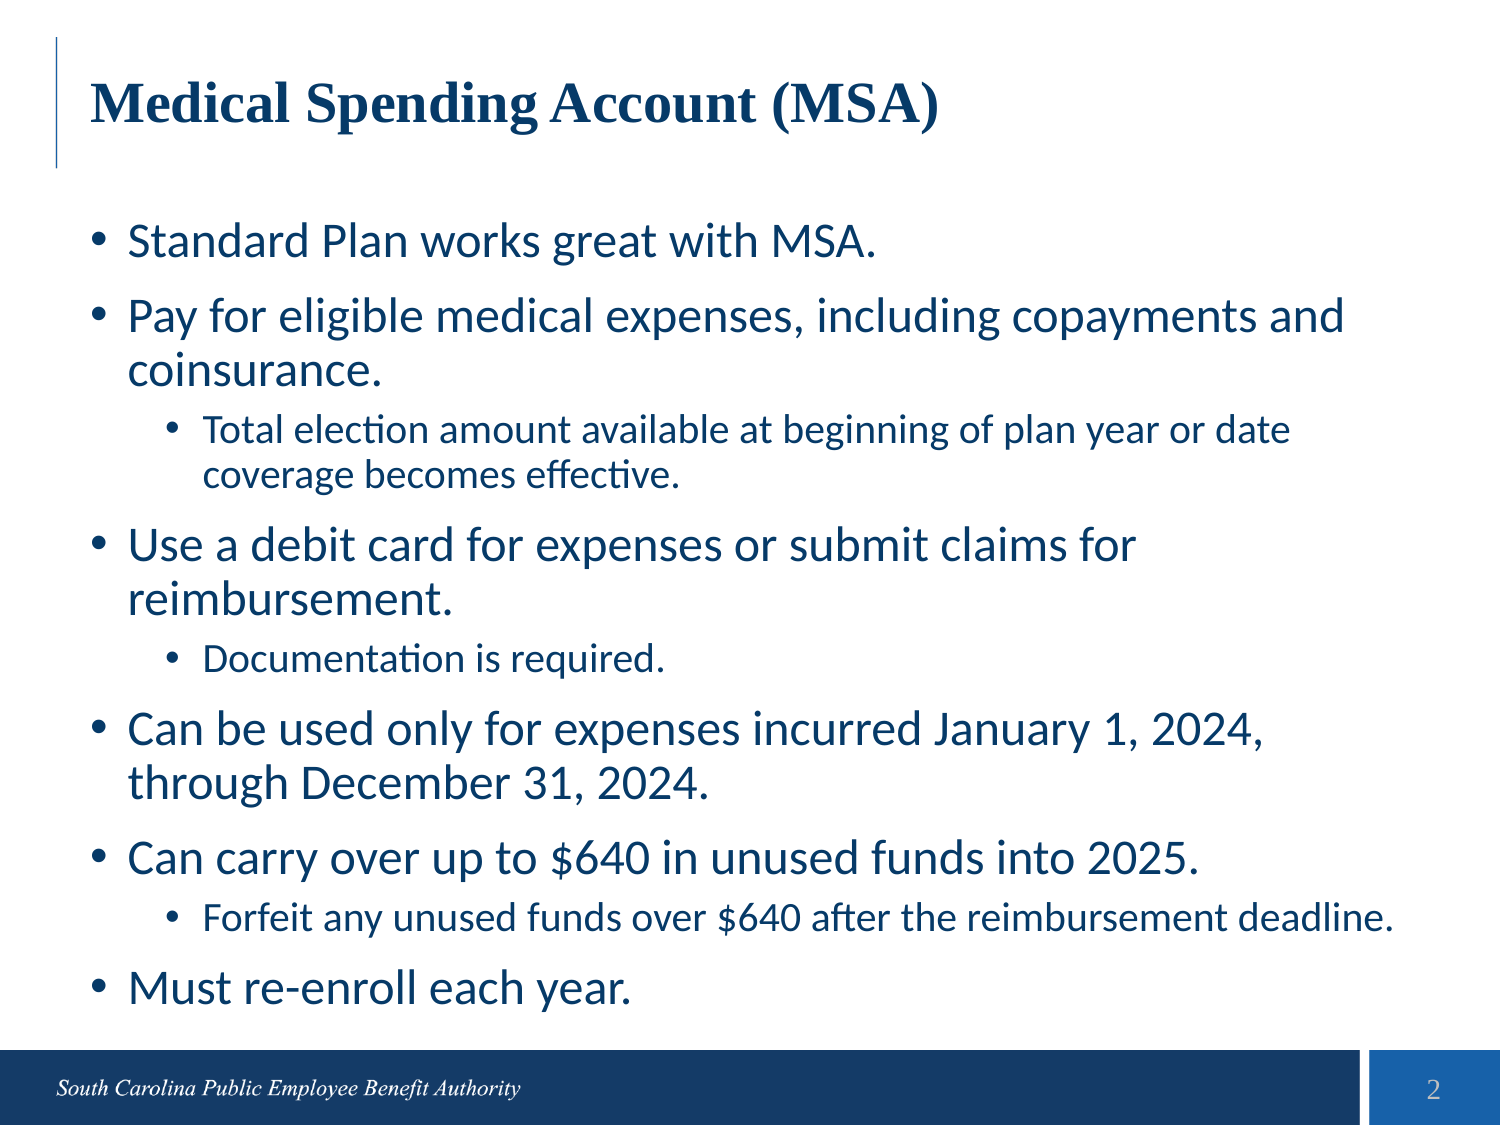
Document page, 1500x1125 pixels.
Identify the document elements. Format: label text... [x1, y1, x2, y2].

slide_number 2 [1368, 1050, 1500, 1125]
picture [0, 0, 1500, 1125]
list Standard Plan works great with MSA. Pay for eligible medical expenses, including copayments and coinsurance. Total election amount available at beginning of plan year or date coverage becomes effective. Use a debit card for expenses or submit claims for reimbursement. Documentation is required. Can be used only for expenses incurred January 1, 2024, through December 31, 2024. Can carry over up to $640 in unused funds into 2025. Forfeit any unused funds over $640 after the reimbursement deadline. Must re-enroll each year. [75, 206, 1425, 1032]
title Medical Spending Account (MSA) [75, 37, 1425, 170]
